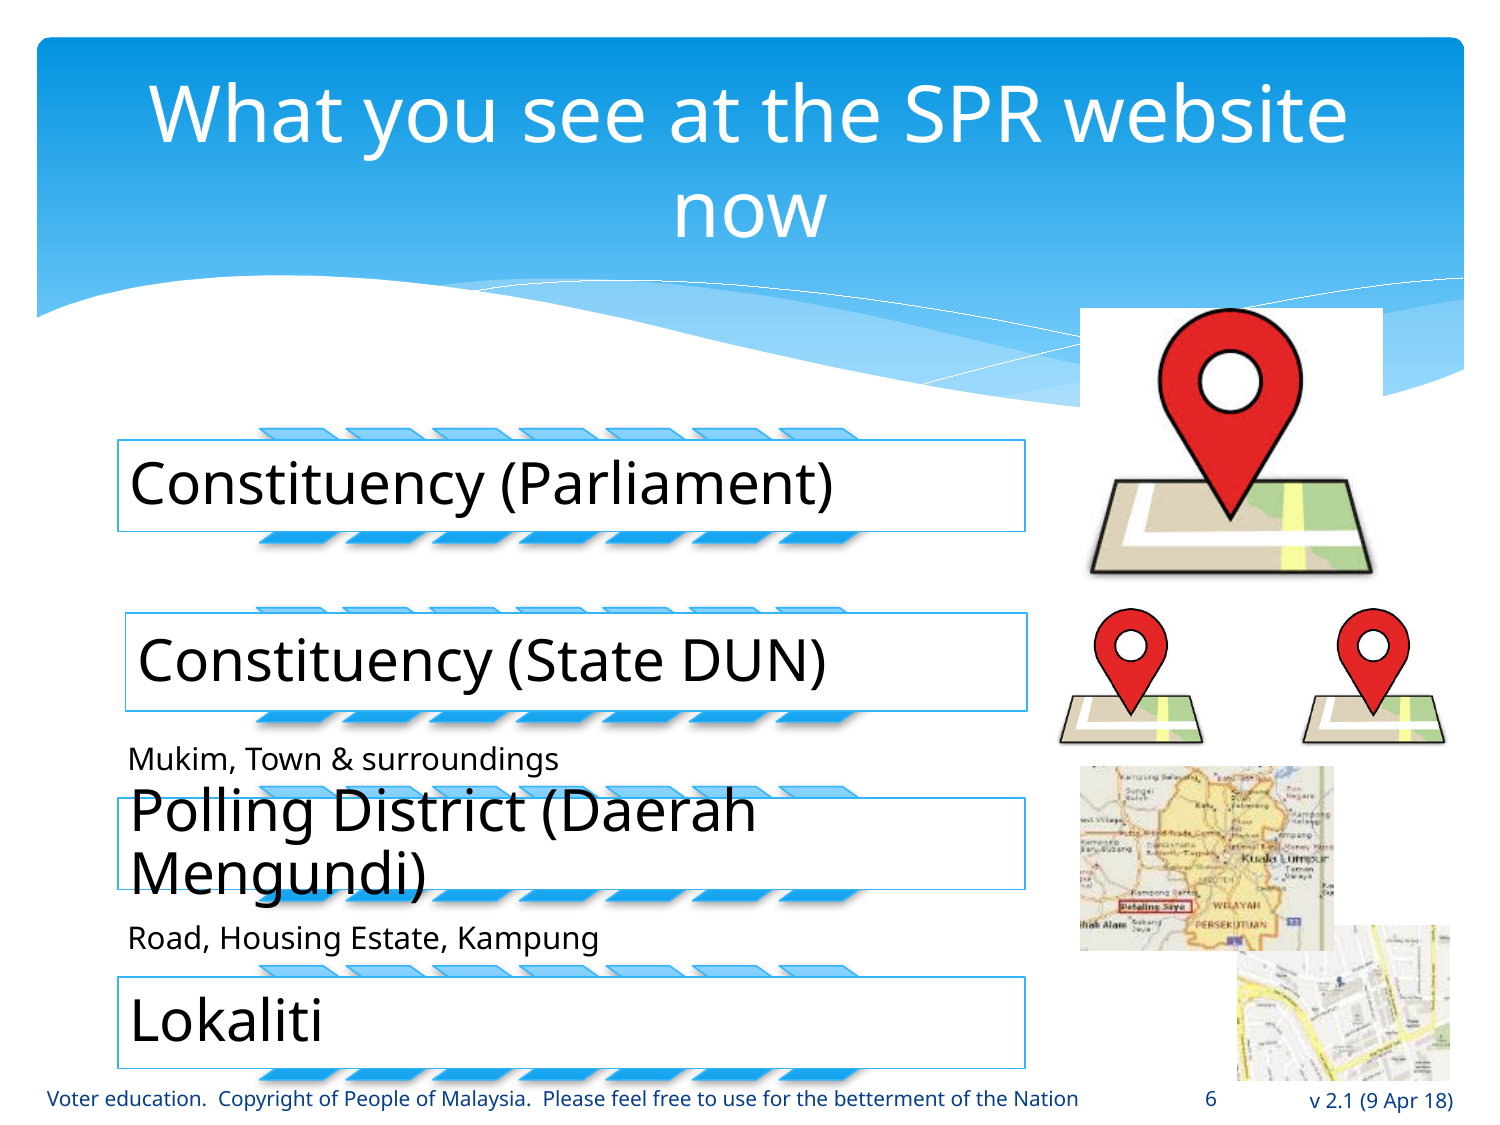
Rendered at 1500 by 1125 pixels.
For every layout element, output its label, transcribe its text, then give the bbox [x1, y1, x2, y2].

picture [1054, 607, 1208, 748]
picture [1296, 607, 1450, 748]
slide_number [1259, 1080, 1469, 1120]
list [31, 371, 1112, 1081]
picture [1080, 308, 1383, 584]
title What you see at the SPR website now [75, 55, 1425, 261]
picture [1080, 766, 1450, 1081]
slide_number 6 [1163, 1080, 1259, 1120]
footer Voter education. Copyright of People of Malaysia. Please feel free to use for the betterment of the Nation [31, 1089, 1112, 1120]
